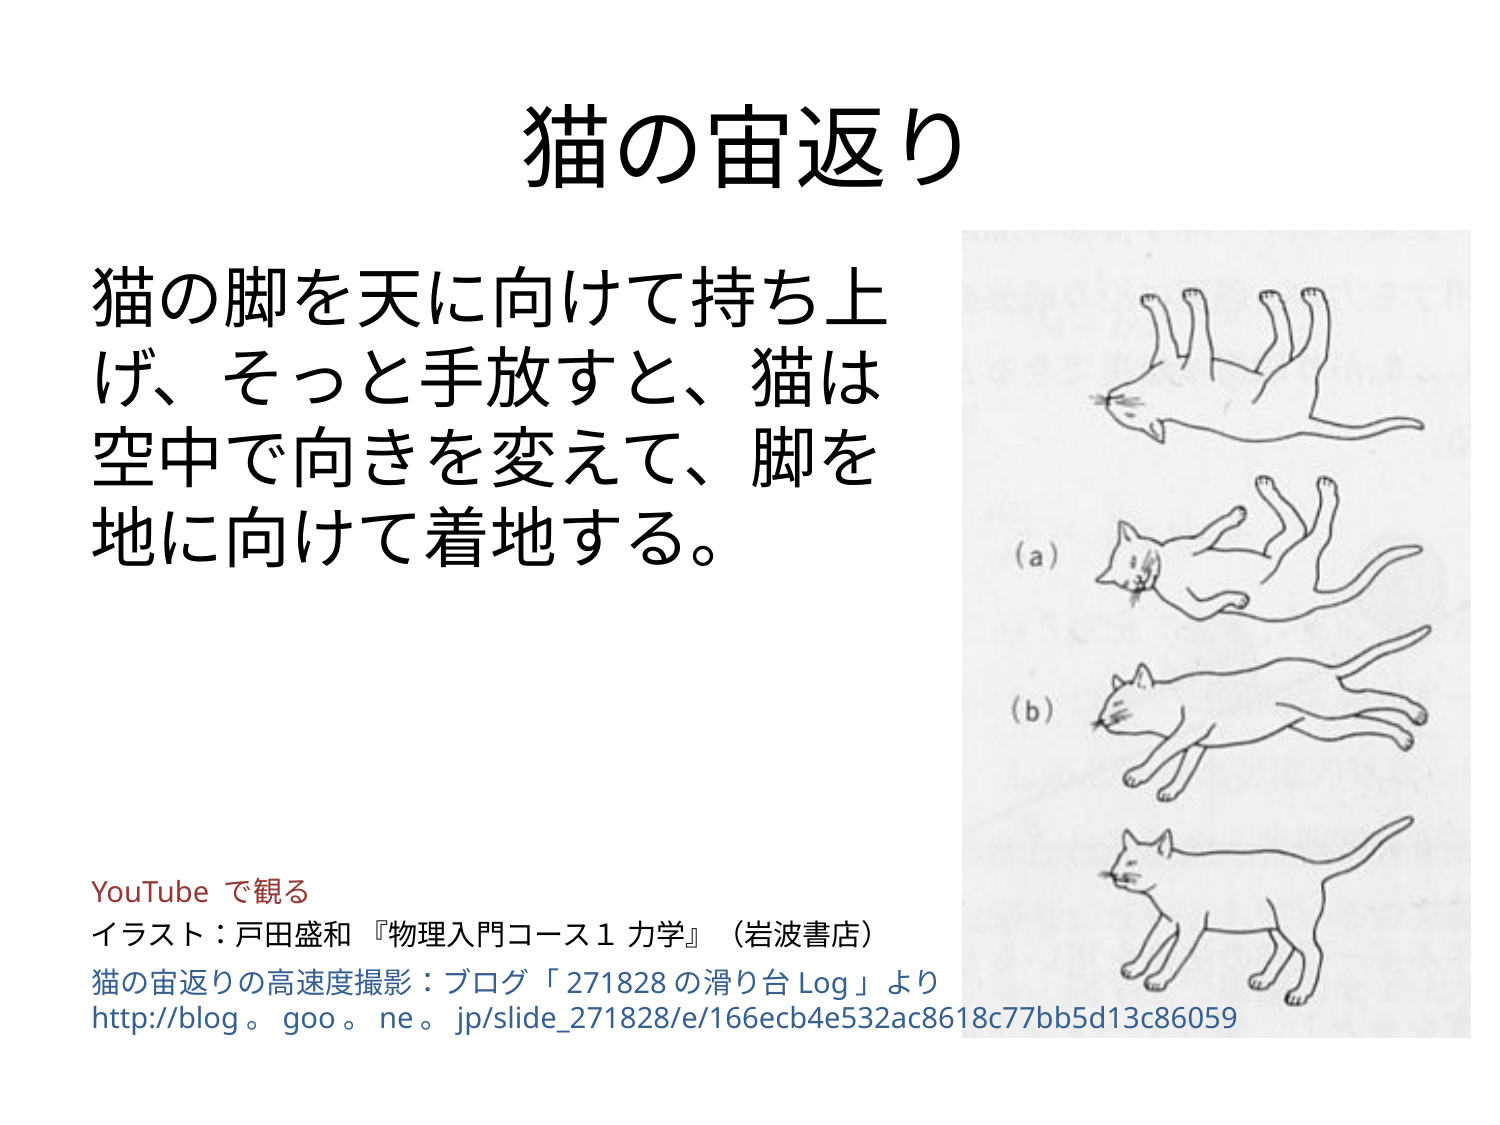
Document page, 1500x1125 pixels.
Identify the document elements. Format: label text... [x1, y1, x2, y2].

list 猫の脚を天に向けて持ち上げ、そっと手放すと、猫は空中で向きを変えて、脚を地に向けて着地する。 [75, 248, 963, 1105]
title 猫の宙返り [75, 70, 1425, 219]
picture [962, 230, 1471, 1038]
